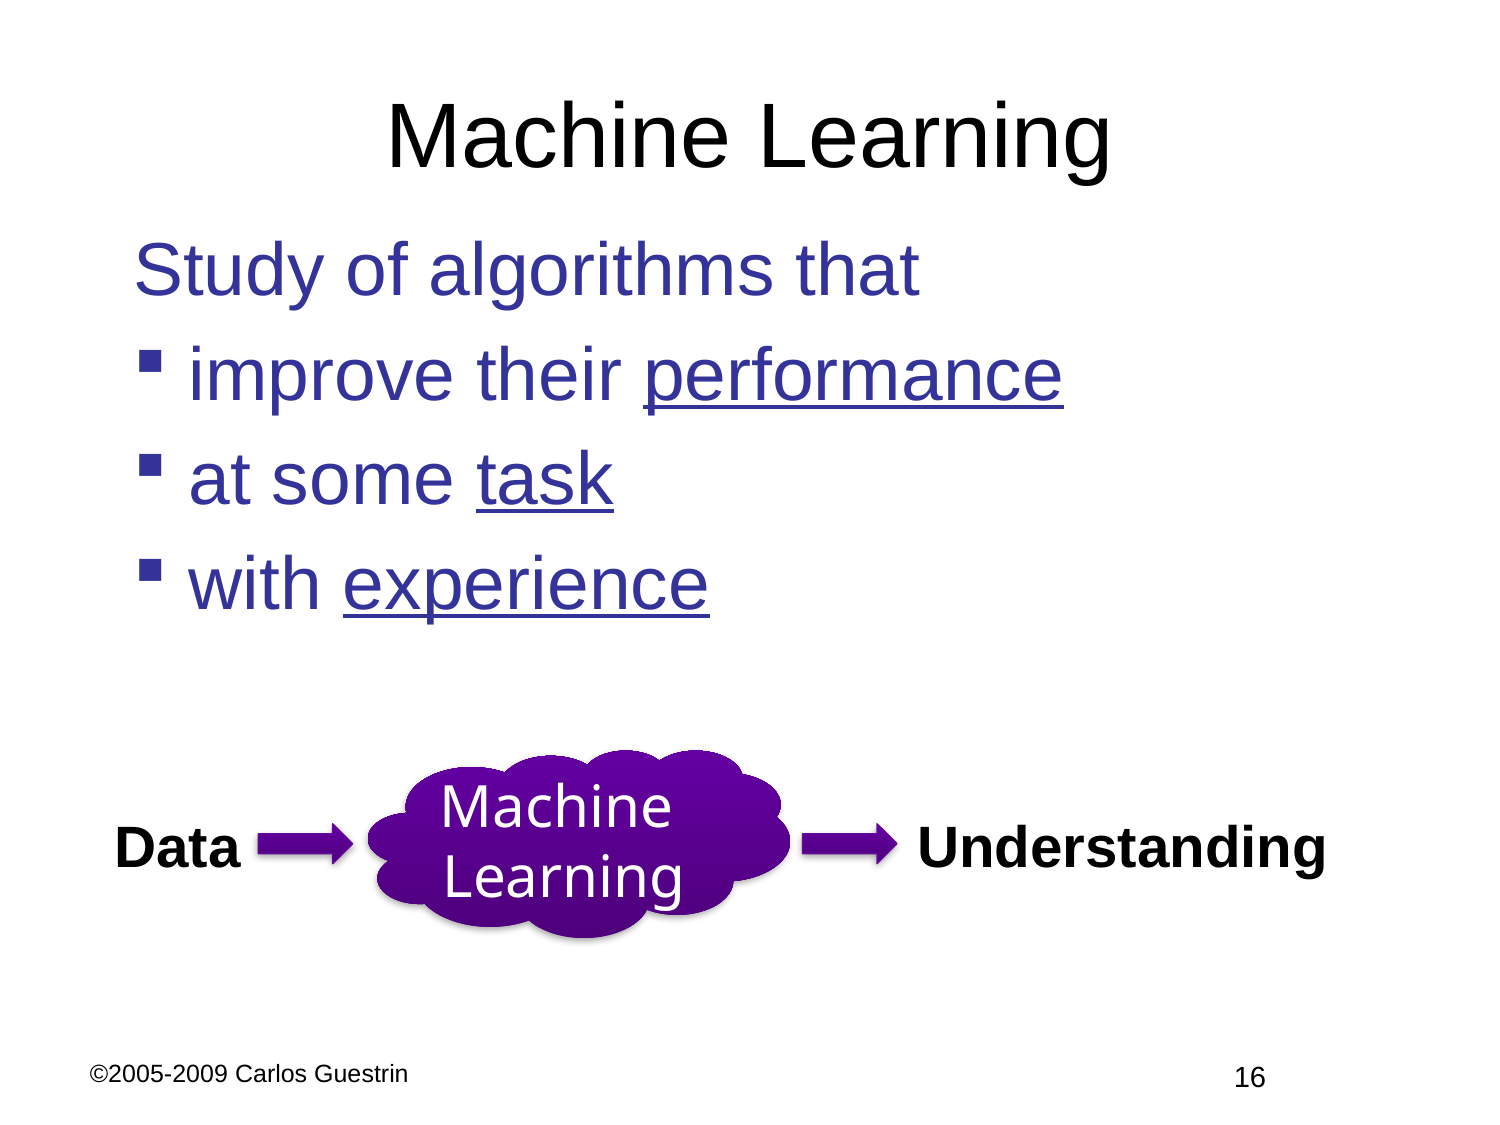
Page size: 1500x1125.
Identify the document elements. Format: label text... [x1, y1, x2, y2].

subtitle Study of algorithms that improve their performance at some task with experience [125, 212, 1500, 888]
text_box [99, 749, 1412, 938]
title Machine Learning [75, 0, 1425, 263]
slide_number 16 [1074, 1050, 1425, 1125]
slide_number ©2005-2009 Carlos Guestrin [75, 1050, 425, 1125]
